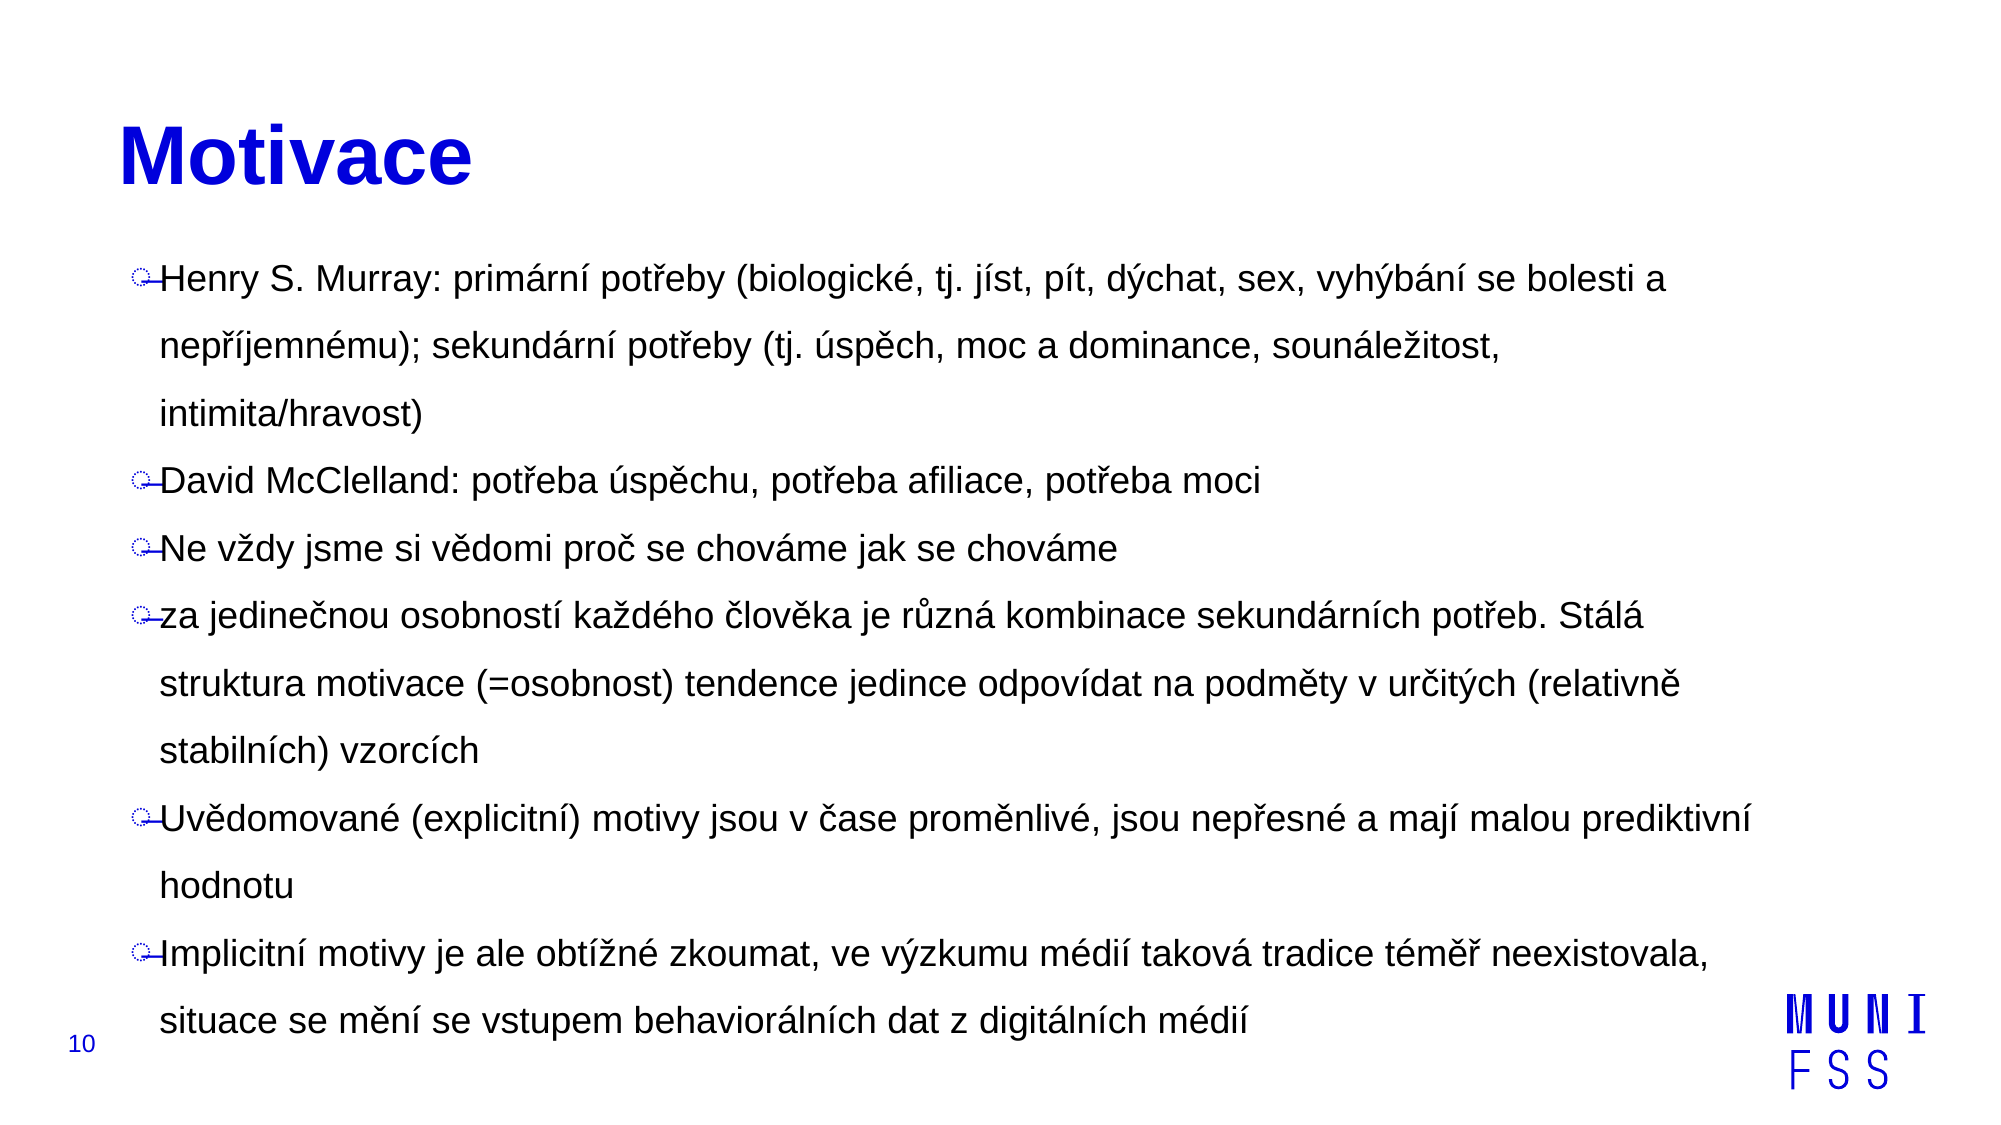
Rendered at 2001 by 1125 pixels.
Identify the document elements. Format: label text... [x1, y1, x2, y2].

list Henry S. Murray: primární potřeby (biologické, tj. jíst, pít, dýchat, sex, vyhýbání se bolesti a nepříjemnému); sekundární potřeby (tj. úspěch, moc a dominance, sounáležitost, intimita/hravost) David McClelland: potřeba úspěchu, potřeba afiliace, potřeba moci Ne vždy jsme si vědomi proč se chováme jak se chováme za jedinečnou osobností každého člověka je různá kombinace sekundárních potřeb. Stálá struktura motivace (=osobnost) tendence jedince odpovídat na podměty v určitých (relativně stabilních) vzorcích Uvědomované (explicitní) motivy jsou v čase proměnlivé, jsou nepřesné a mají malou prediktivní hodnotu Implicitní motivy je ale obtížné zkoumat, ve výzkumu médií taková tradice téměř neexistovala, situace se mění se vstupem behaviorálních dat z digitálních médií [118, 230, 1758, 961]
title Motivace [118, 118, 1883, 193]
slide_number 10 [67, 1021, 110, 1063]
